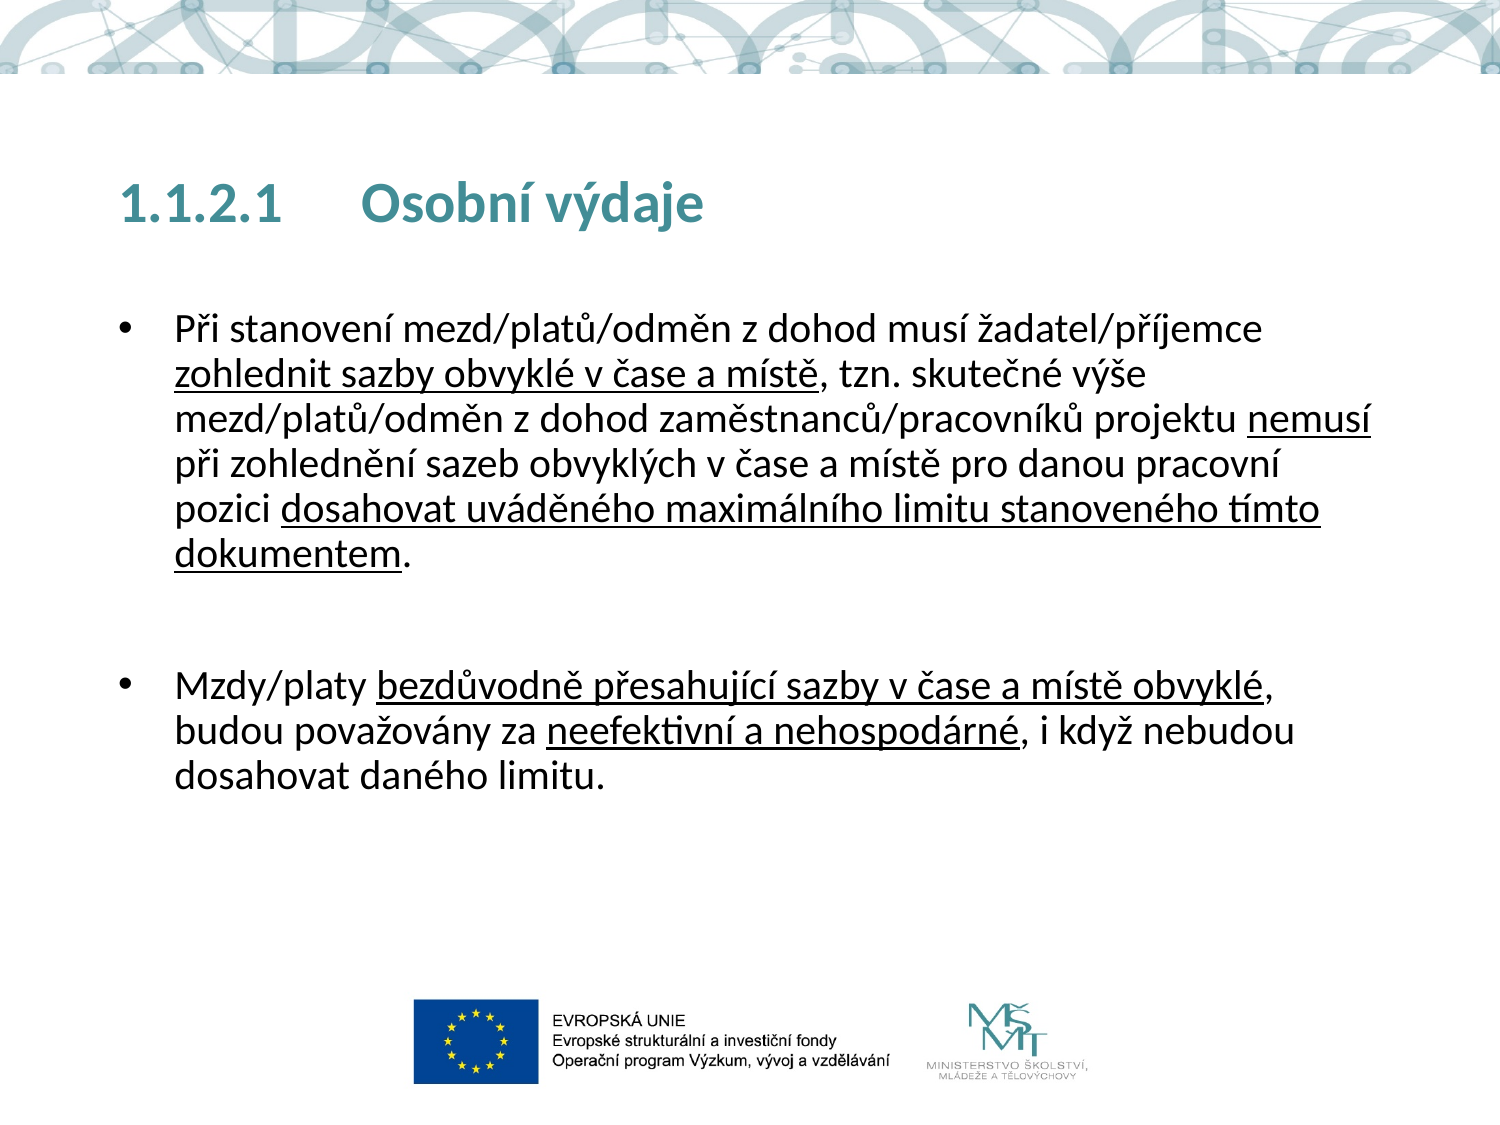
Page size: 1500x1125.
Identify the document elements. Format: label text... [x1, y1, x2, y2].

picture [371, 976, 1129, 1125]
title 1.1.2.1 Osobní výdaje [103, 129, 1397, 278]
list Při stanovení mezd/platů/odměn z dohod musí žadatel/příjemce zohlednit sazby obvyklé v čase a místě, tzn. skutečné výše mezd/platů/odměn z dohod zaměstnanců/pracovníků projektu nemusí při zohlednění sazeb obvyklých v čase a místě pro danou pracovní pozici dosahovat uváděného maximálního limitu stanoveného tímto dokumentem. Mzdy/platy bezdůvodně přesahující sazby v čase a místě obvyklé, budou považovány za neefektivní a nehospodárné, i když nebudou dosahovat daného limitu. [103, 299, 1397, 976]
picture [0, 0, 1500, 74]
